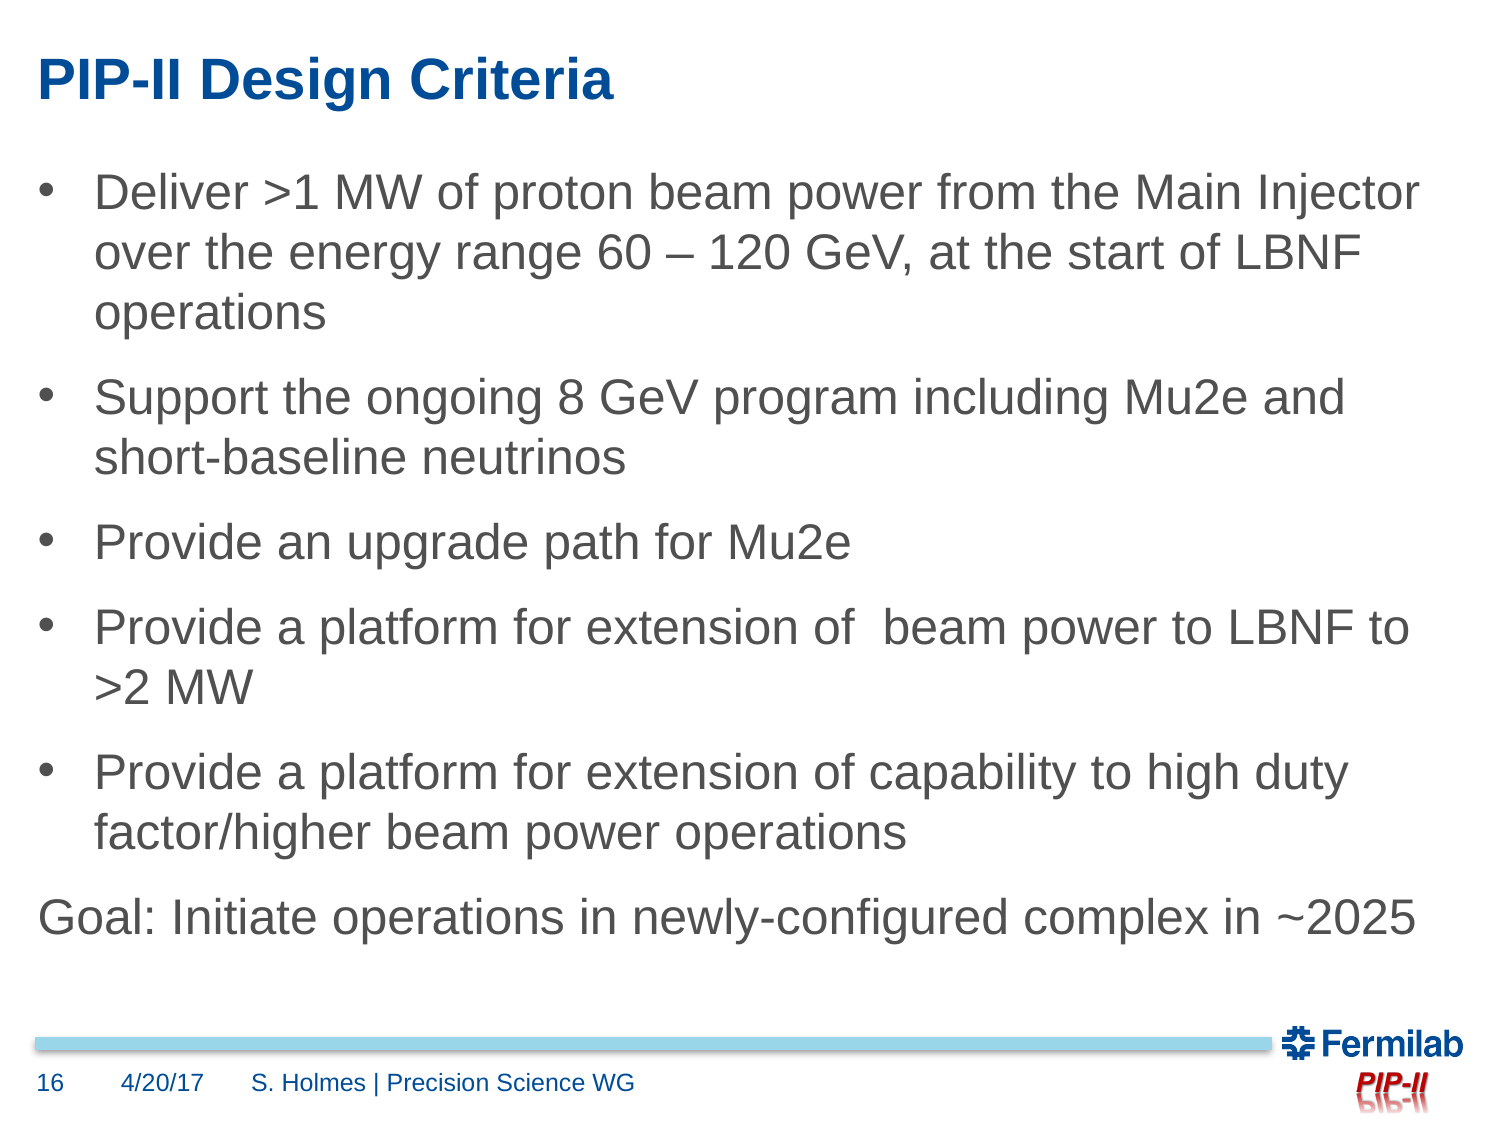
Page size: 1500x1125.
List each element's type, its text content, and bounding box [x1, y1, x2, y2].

title PIP-II Design Criteria [37, 41, 1463, 112]
list Deliver >1 MW of proton beam power from the Main Injector over the energy range 60 – 120 GeV, at the start of LBNF operations Support the ongoing 8 GeV program including Mu2e and short-baseline neutrinos Provide an upgrade path for Mu2e Provide a platform for extension of beam power to LBNF to >2 MW Provide a platform for extension of capability to high duty factor/higher beam power operations Goal: Initiate operations in newly-configured complex in ~2025 [37, 159, 1461, 990]
picture [1282, 1026, 1463, 1125]
slide_number 16 [36, 1066, 105, 1106]
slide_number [120, 1066, 232, 1107]
footer S. Holmes | Precision Science WG [251, 1066, 1279, 1107]
